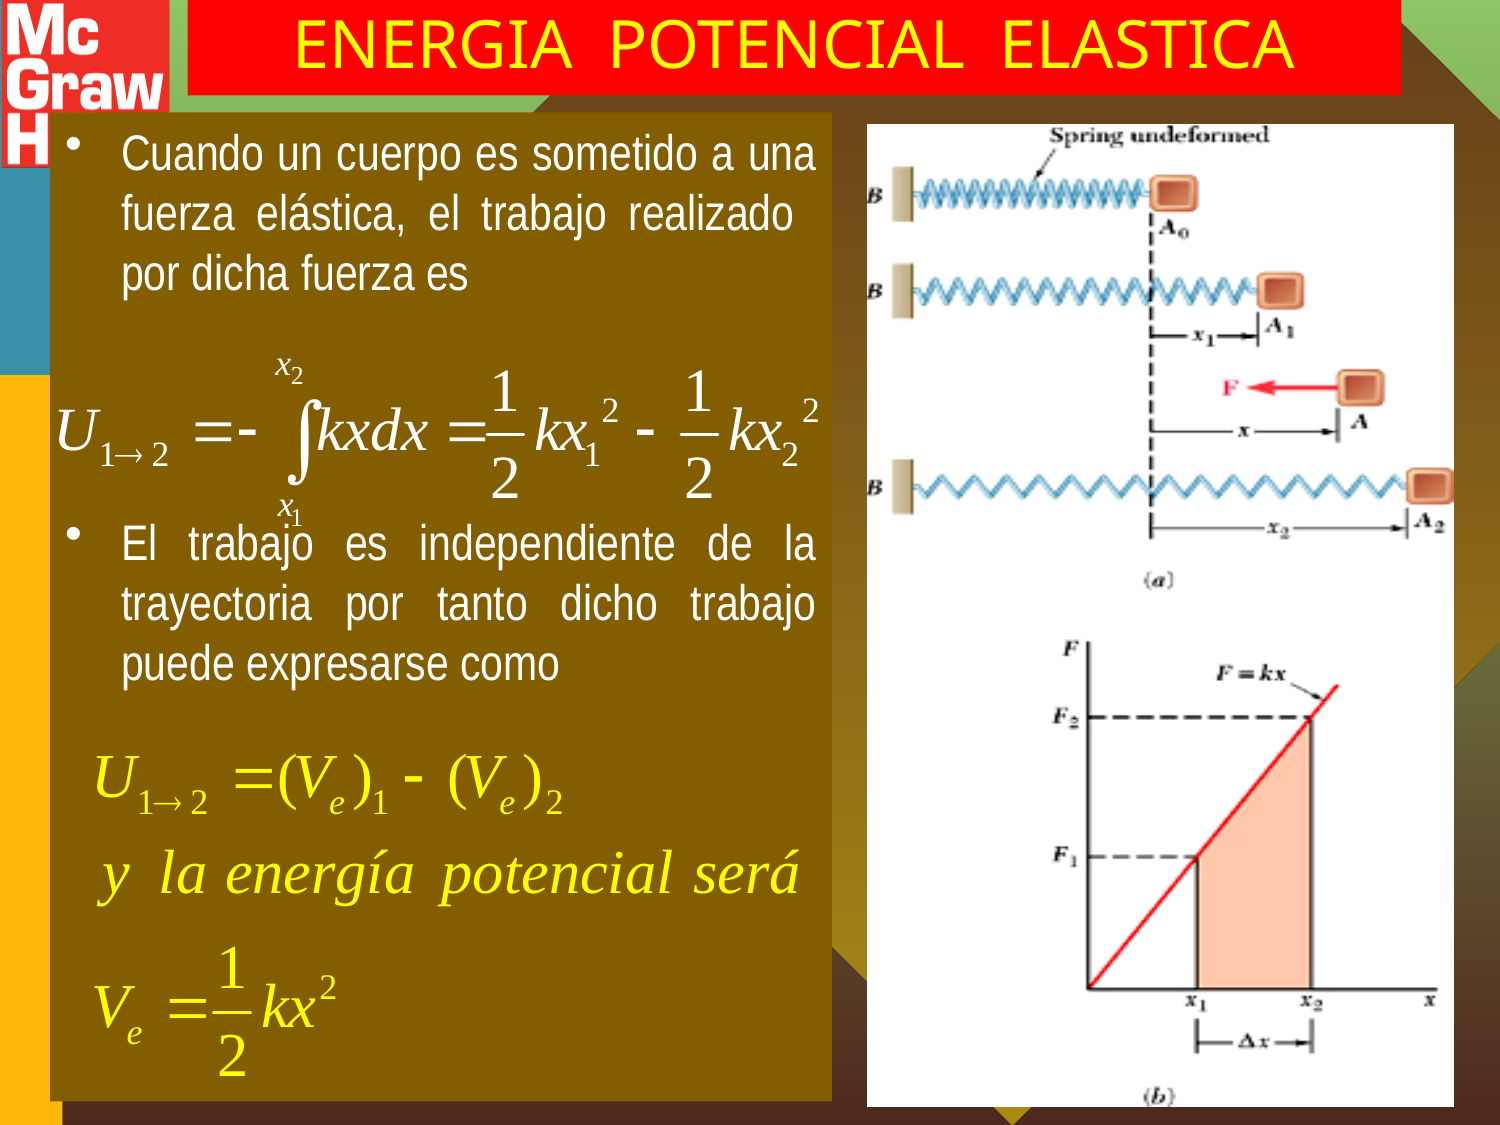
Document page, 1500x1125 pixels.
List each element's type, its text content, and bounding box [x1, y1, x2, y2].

picture [866, 124, 1454, 1107]
list Cuando un cuerpo es sometido a una fuerza elástica, el trabajo realizado por dicha fuerza es El trabajo es independiente de la trayectoria por tanto dicho trabajo puede expresarse como [49, 112, 833, 339]
title ENERGIA POTENCIAL ELASTICA [187, 0, 1402, 96]
list Cuando un cuerpo es sometido a una fuerza elástica, el trabajo realizado por dicha fuerza es El trabajo es independiente de la trayectoria por tanto dicho trabajo puede expresarse como [49, 542, 833, 1102]
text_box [87, 737, 816, 1092]
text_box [49, 337, 831, 538]
picture [0, 0, 175, 175]
